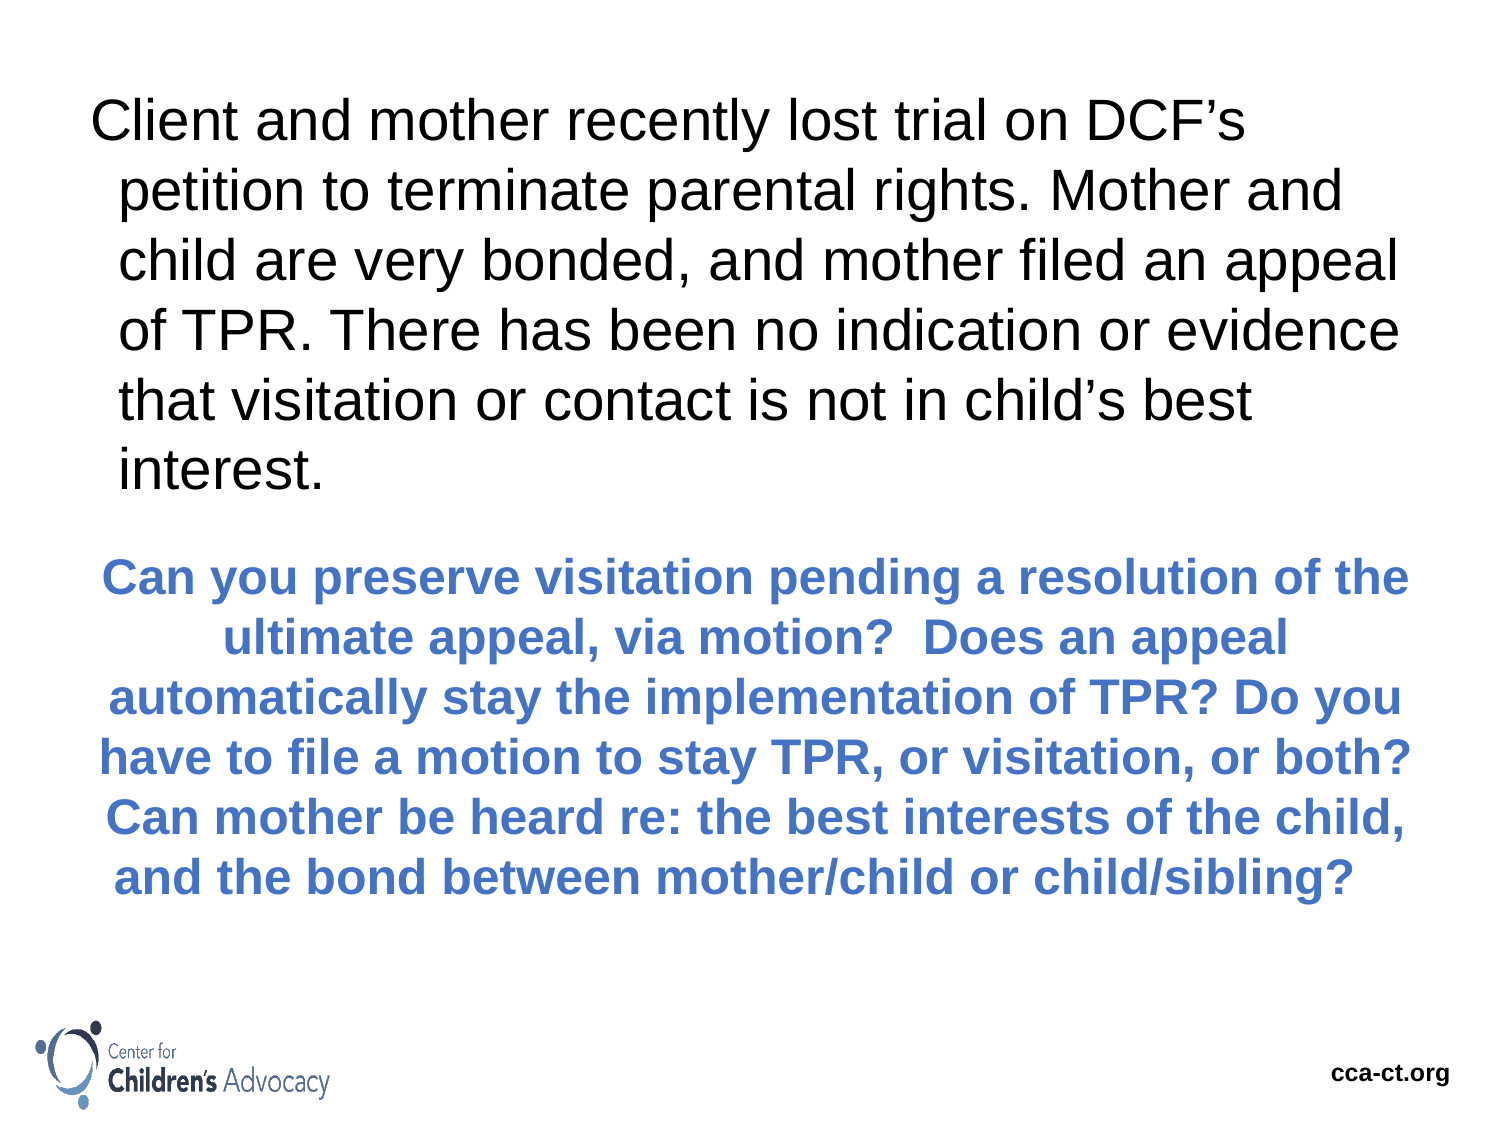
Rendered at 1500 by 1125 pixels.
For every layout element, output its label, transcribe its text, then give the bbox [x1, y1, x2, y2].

list Client and mother recently lost trial on DCF’s petition to terminate parental rights. Mother and child are very bonded, and mother filed an appeal of TPR. There has been no indication or evidence that visitation or contact is not in child’s best interest. Can you preserve visitation pending a resolution of the ultimate appeal, via motion? Does an appeal automatically stay the implementation of TPR? Do you have to file a motion to stay TPR, or visitation, or both? Can mother be heard re: the best interests of the child, and the bond between mother/child or child/sibling? [75, 75, 1438, 1063]
picture [34, 1018, 331, 1116]
